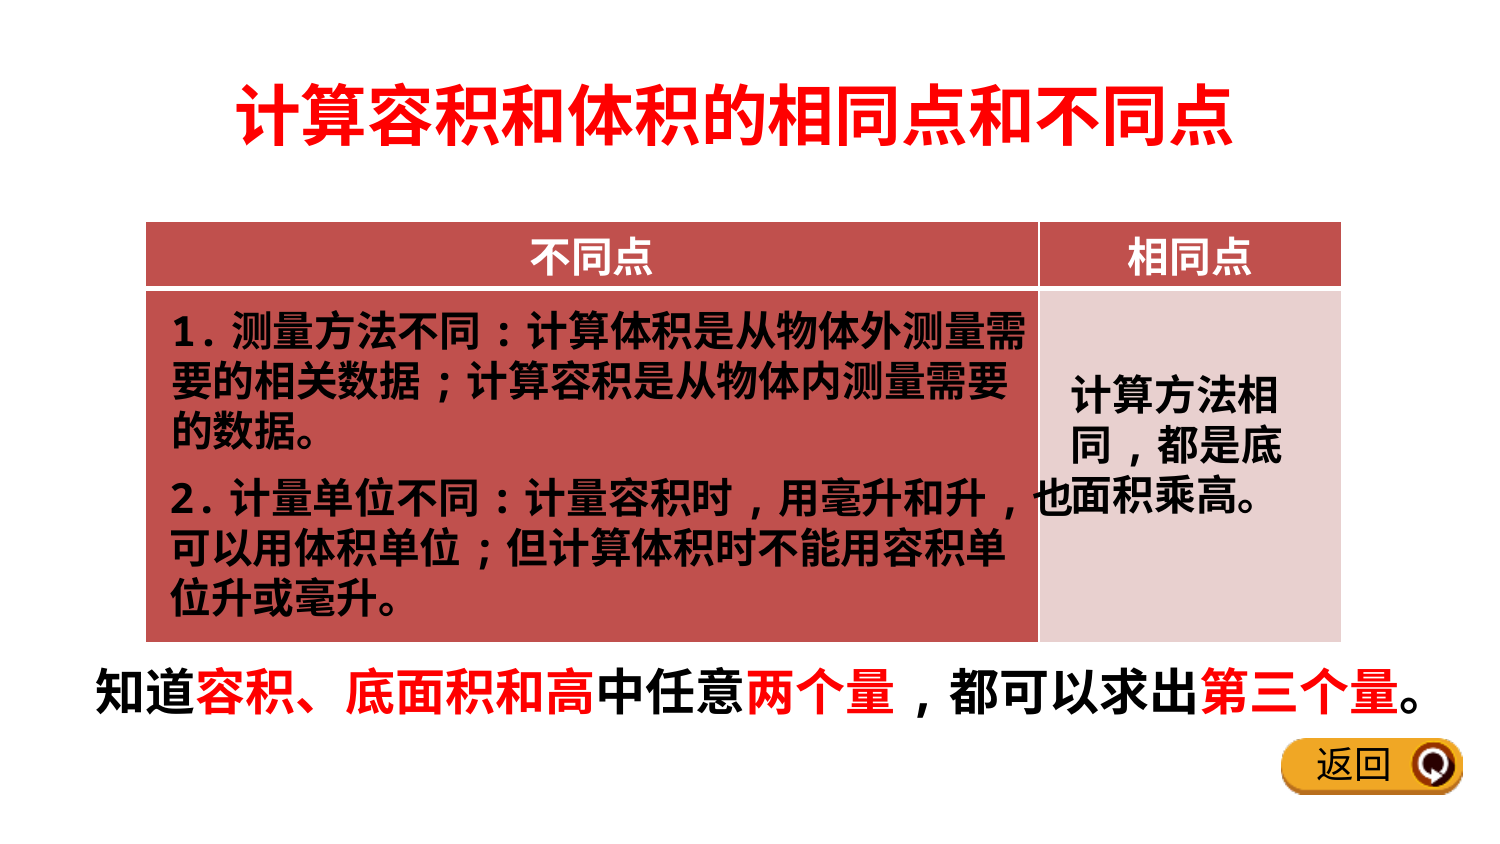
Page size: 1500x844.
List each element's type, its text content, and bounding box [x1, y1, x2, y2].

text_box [1281, 733, 1464, 795]
text_box 2.计量单位不同:计量容积时,用毫升和升,也 可以用体积单位;但计算体积时不能用容积单 位升或毫升。 [154, 464, 1252, 630]
text_box 知道容积、底面积和高中任意两个量,都可以求出第三个量。 [80, 653, 1424, 728]
table_header 相同点 [1040, 222, 1341, 286]
text_box 计算容积和体积的相同点和不同点 [175, 66, 1459, 162]
text_box 计算方法相同,都是底面积乘高。 [1056, 361, 1329, 527]
table_cell [146, 291, 1038, 642]
table_header 不同点 [146, 222, 1038, 286]
table_cell [1040, 291, 1341, 642]
text_box 1.测量方法不同:计算体积是从物体外测量需 要的相关数据;计算容积是从物体内测量需要 的数据。 [156, 297, 1122, 463]
